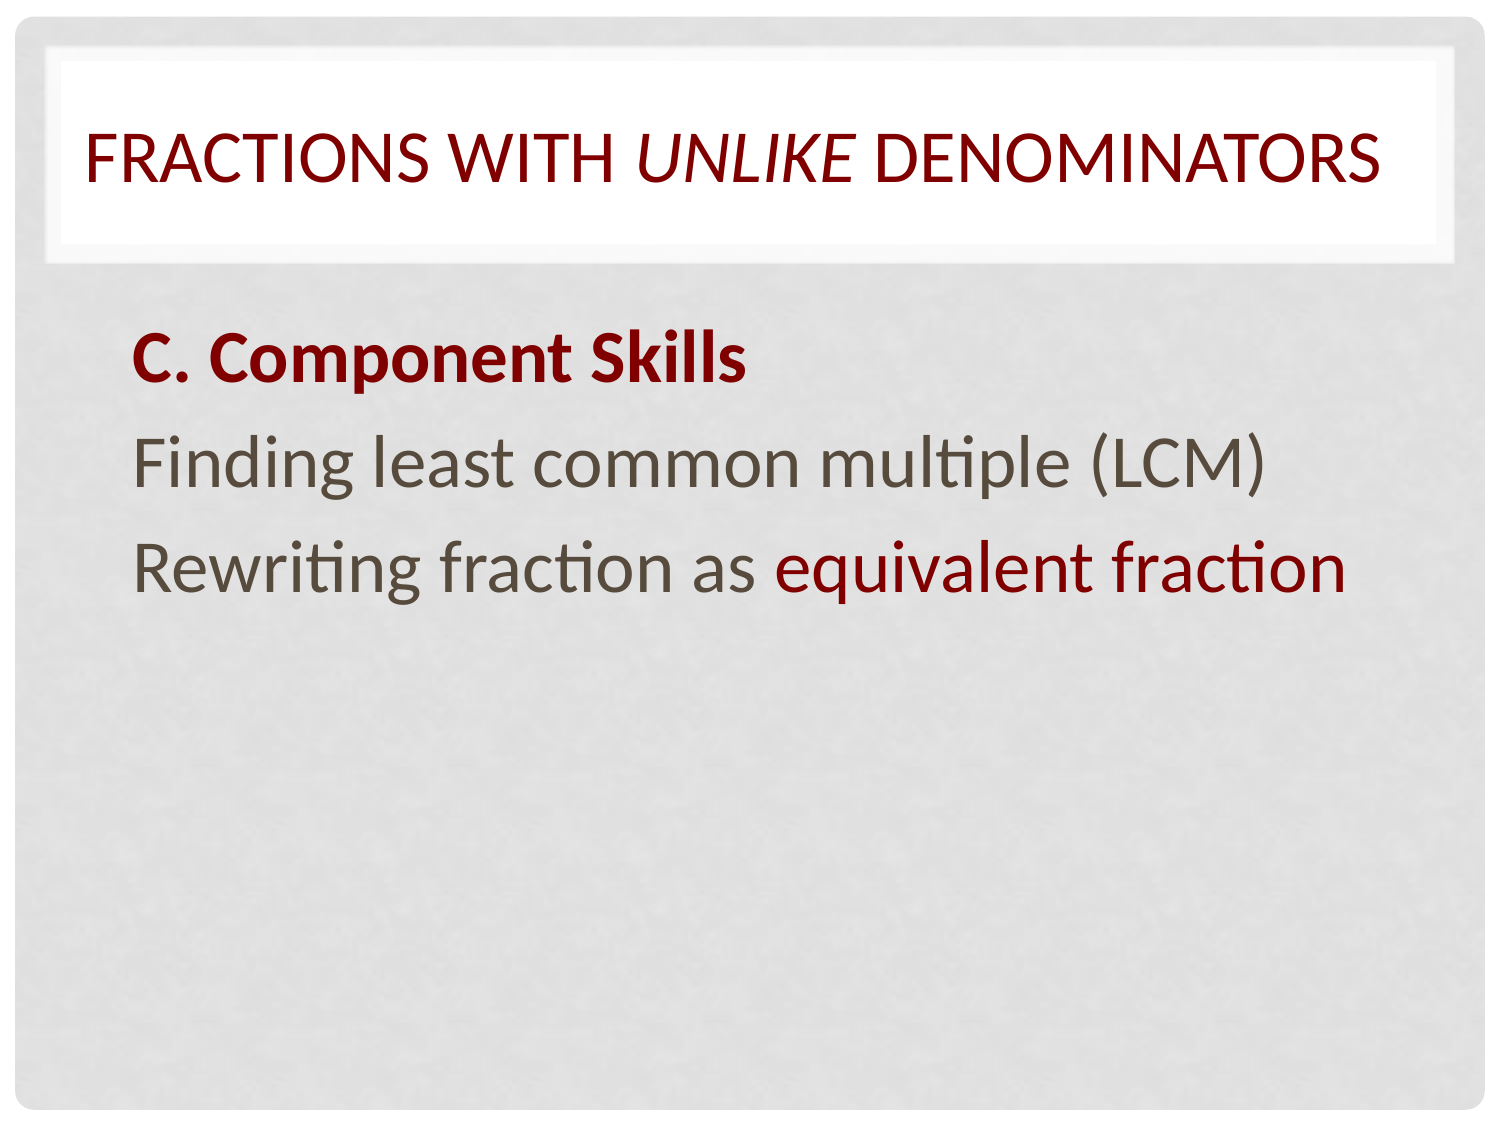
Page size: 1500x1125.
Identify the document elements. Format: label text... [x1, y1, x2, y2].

list C. Component Skills Finding least common multiple (LCM) Rewriting fraction as equivalent fraction [50, 299, 1450, 980]
title Fractions with UNLIKE DENOMINATORS [69, 66, 1463, 238]
